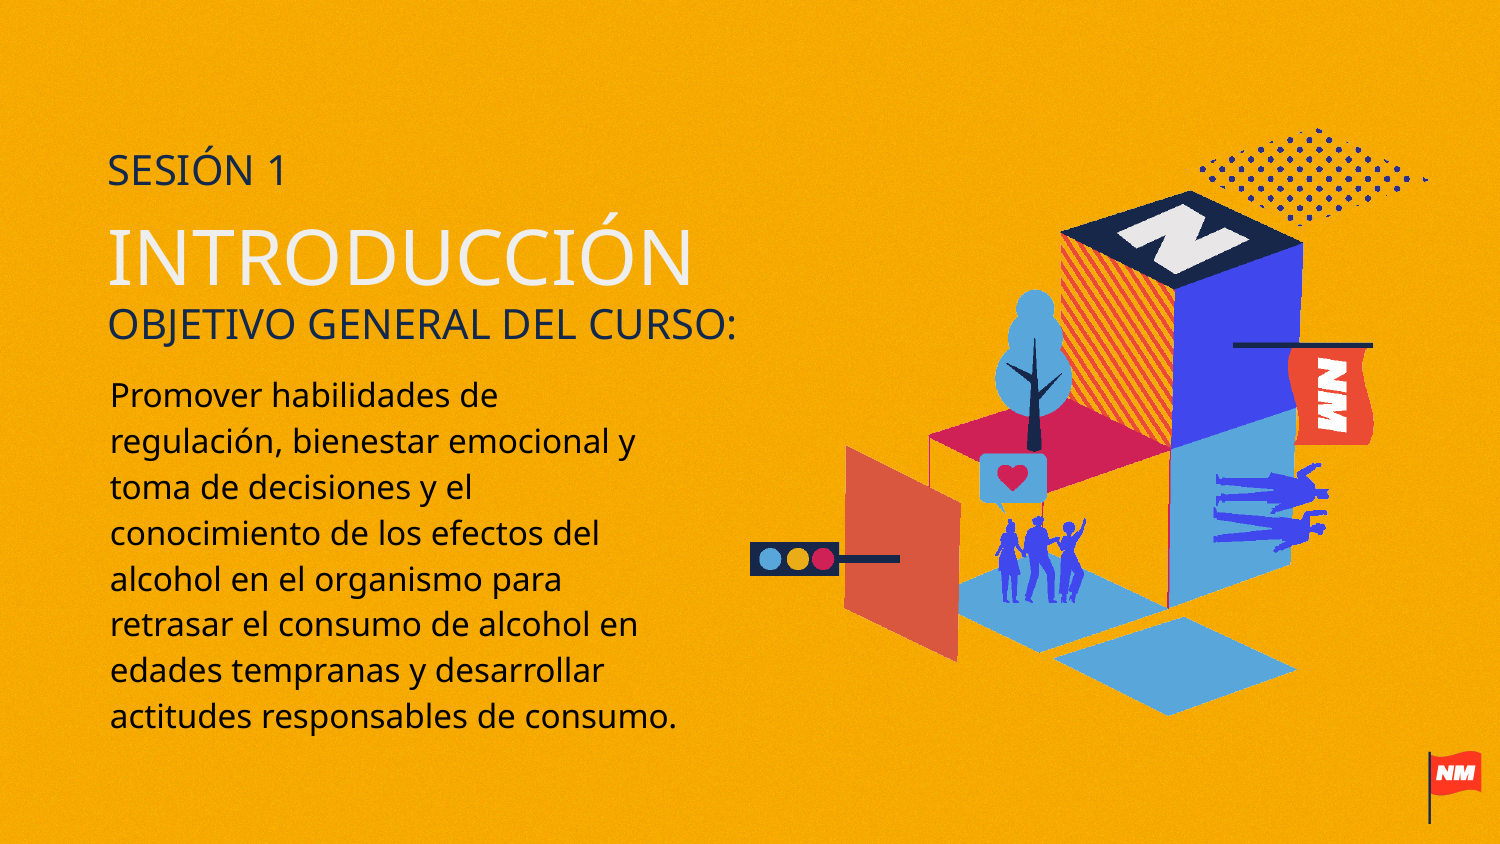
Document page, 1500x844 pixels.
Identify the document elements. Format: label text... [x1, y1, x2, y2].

text_box Promover habilidades de regulación, bienestar emocional y toma de decisiones y el conocimiento de los efectos del alcohol en el organismo para retrasar el consumo de alcohol en edades tempranas y desarrollar actitudes responsables de consumo. [94, 353, 695, 751]
text_box OBJETIVO GENERAL DEL CURSO: [108, 301, 745, 348]
picture [0, 0, 1500, 844]
text_box SESIÓN 1 INTRODUCCIÓN [108, 134, 745, 301]
